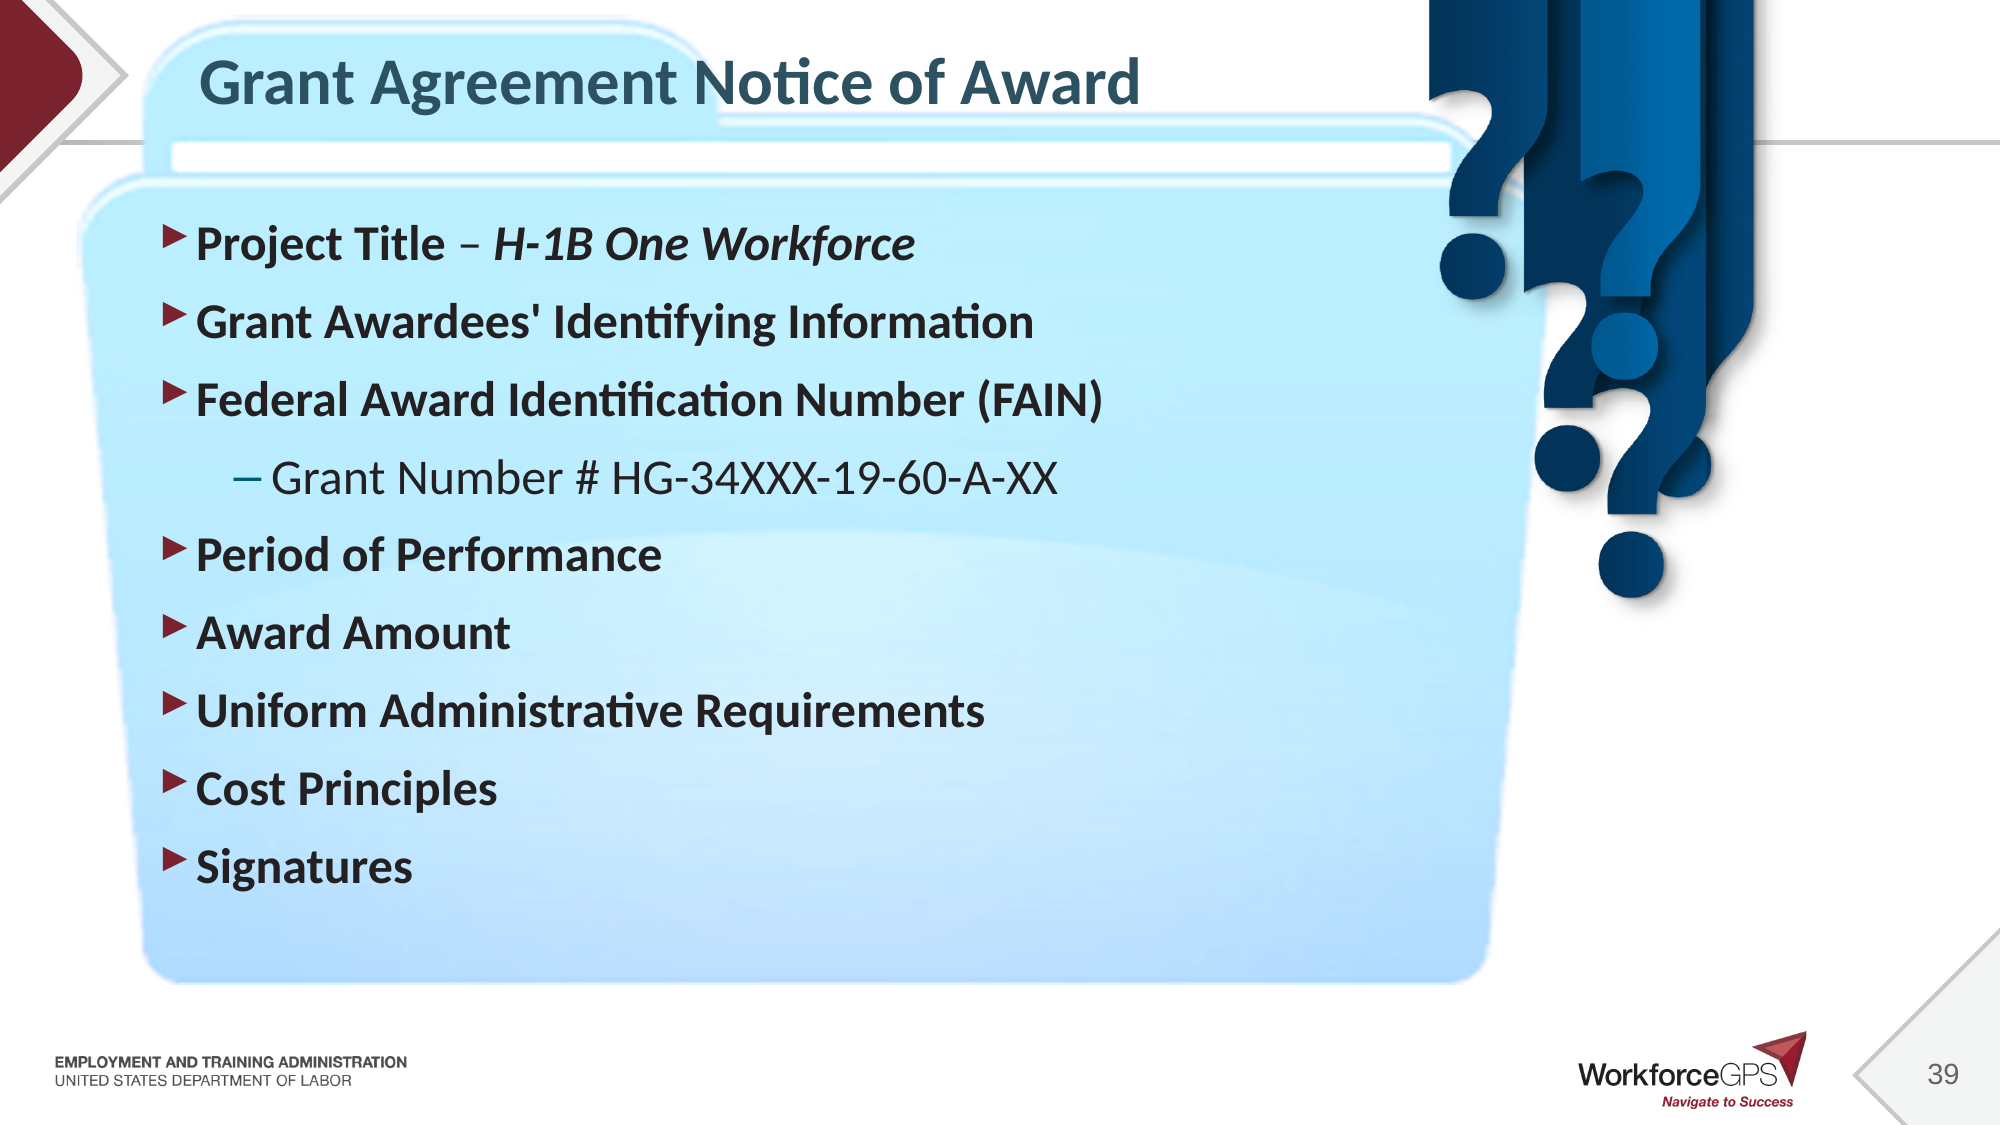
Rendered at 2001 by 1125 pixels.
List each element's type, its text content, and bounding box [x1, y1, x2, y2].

picture [48, 0, 1785, 985]
slide_number 39 [1867, 1042, 1975, 1103]
title Any Questions? [47, 1049, 420, 1095]
